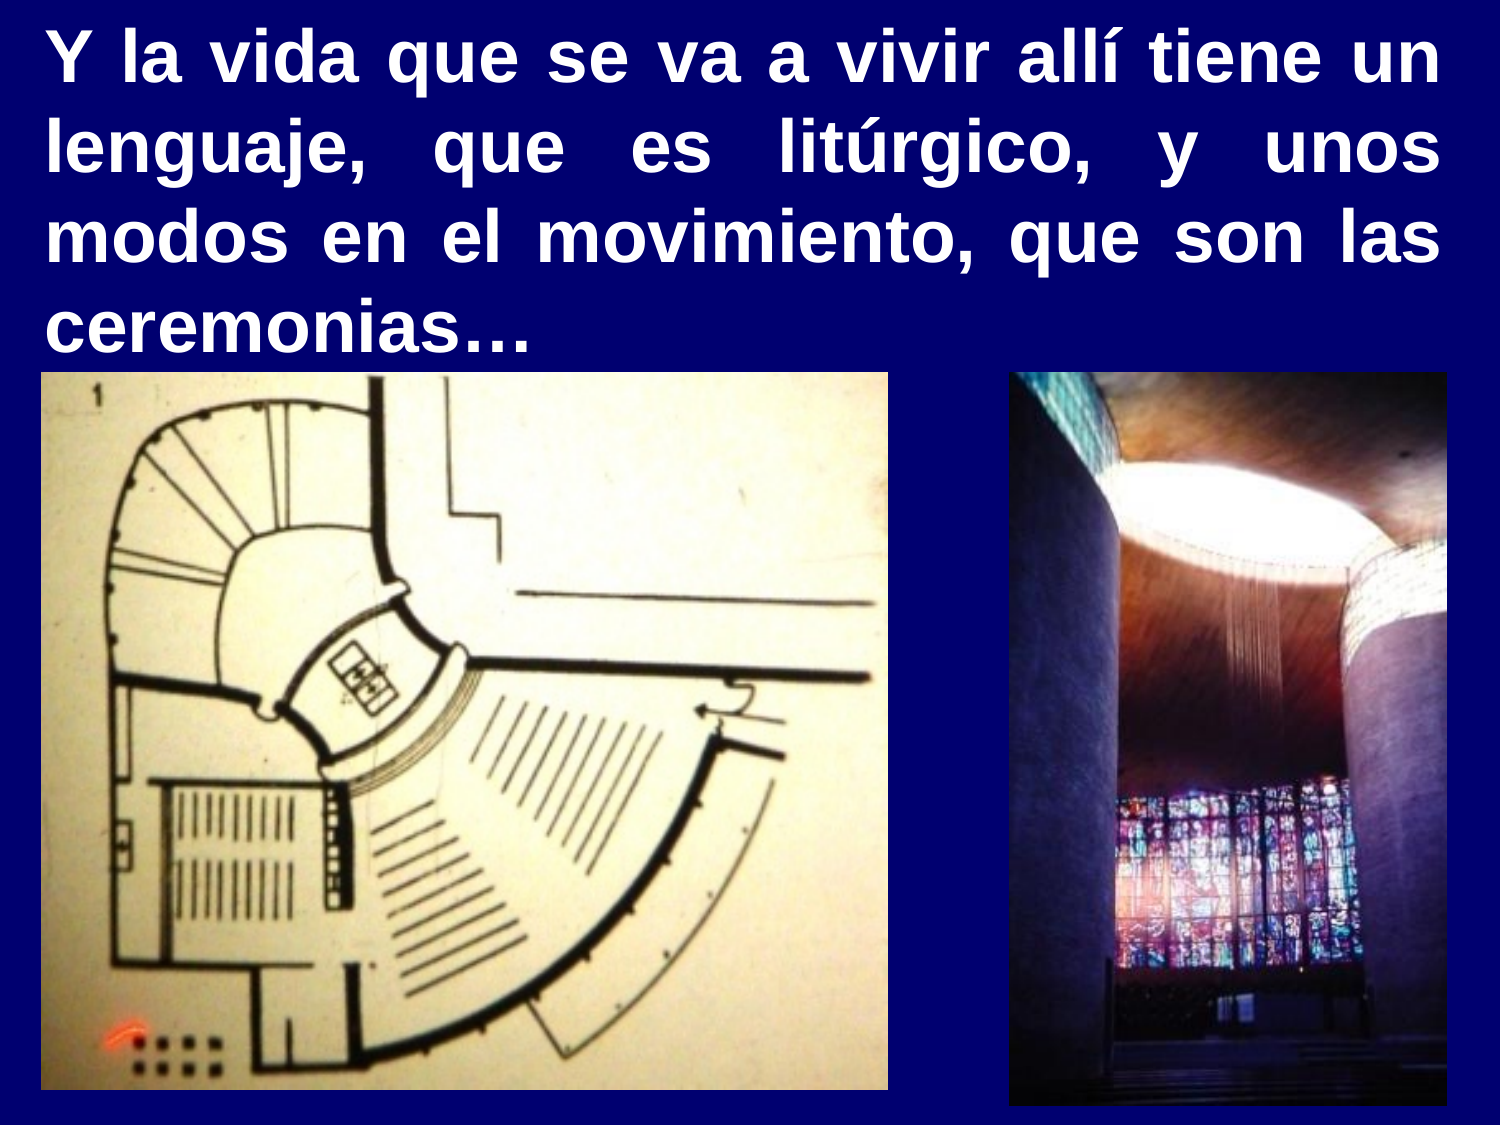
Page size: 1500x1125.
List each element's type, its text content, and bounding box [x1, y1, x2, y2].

picture [41, 372, 888, 1091]
list Y la vida que se va a vivir allí tiene un lenguaje, que es litúrgico, y unos modos en el movimiento, que son las ceremonias… [29, 0, 1459, 463]
picture [1009, 372, 1448, 1107]
